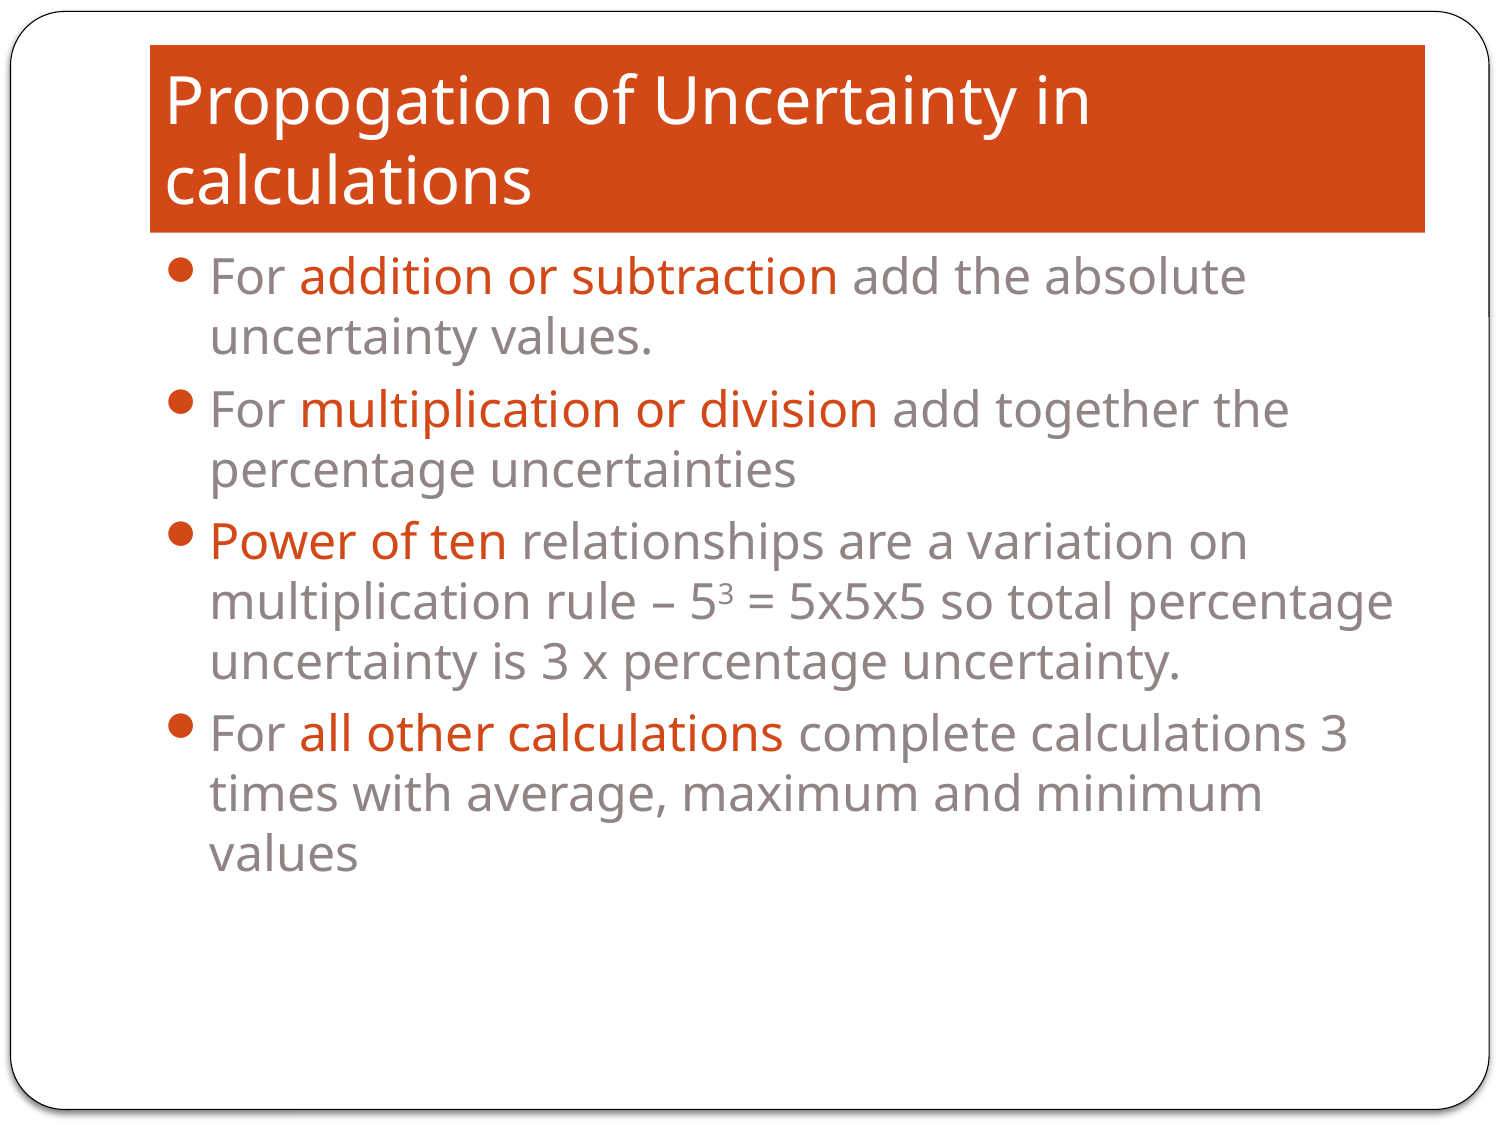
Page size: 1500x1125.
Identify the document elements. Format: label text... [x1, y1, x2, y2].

list For addition or subtraction add the absolute uncertainty values. For multiplication or division add together the percentage uncertainties Power of ten relationships are a variation on multiplication rule – 53 = 5x5x5 so total percentage uncertainty is 3 x percentage uncertainty. For all other calculations complete calculations 3 times with average, maximum and minimum values [150, 237, 1425, 988]
title Propogation of Uncertainty in calculations [150, 45, 1425, 233]
